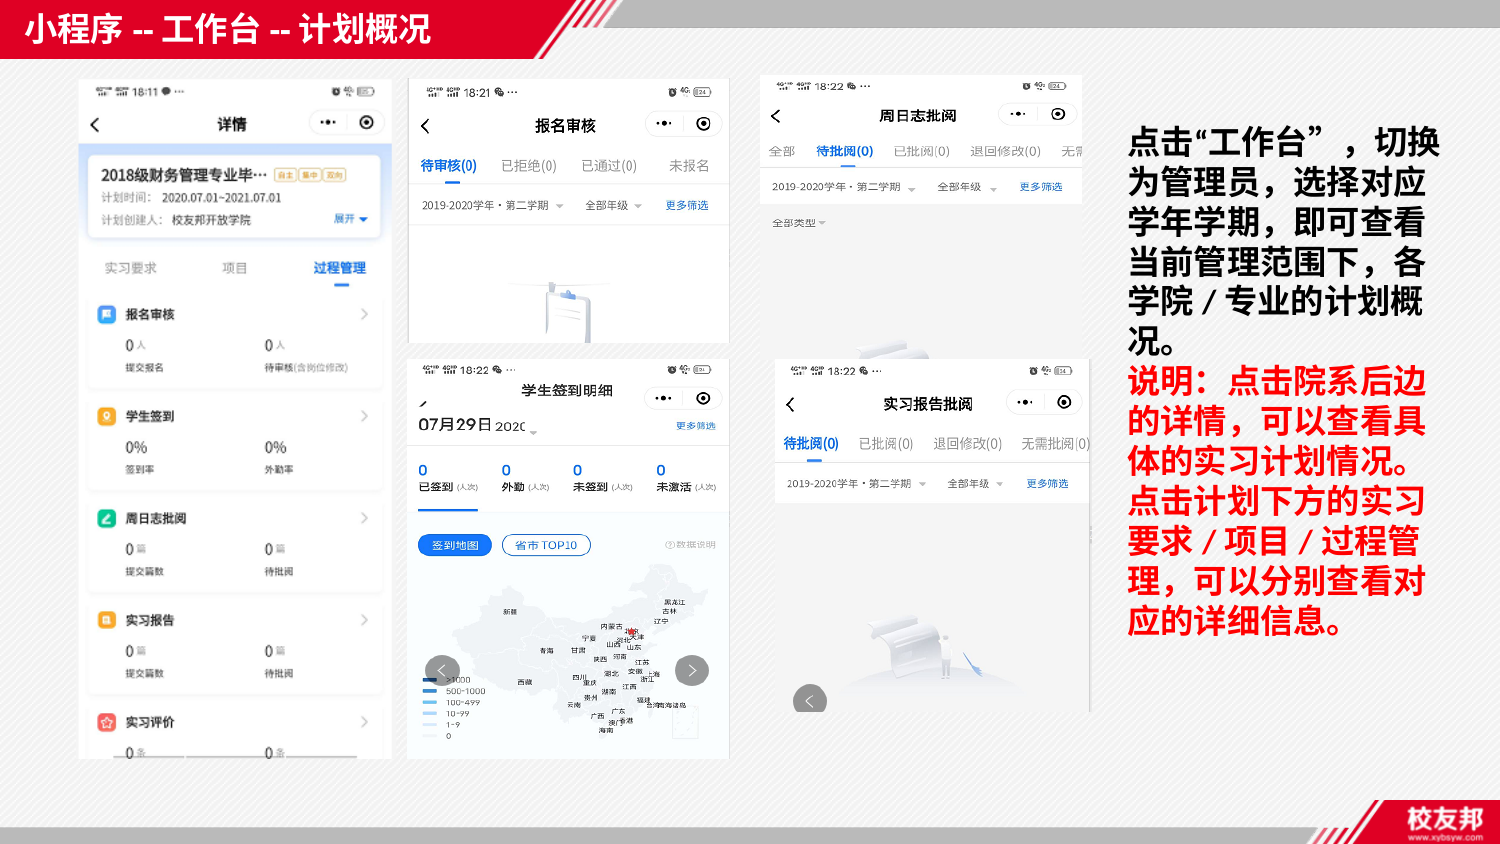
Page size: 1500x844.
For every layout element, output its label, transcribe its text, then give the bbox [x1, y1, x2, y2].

text_box 点击“工作台”，切换为管理员，选择对应学年学期，即可查看当前管理范围下，各学院/专业的计划概况。 说明：点击院系后边的详情，可以查看具体的实习计划情况。点击计划下方的实习要求/项目/过程管理，可以分别查看对应的详细信息。 [1112, 113, 1459, 648]
picture [0, 0, 1500, 844]
text_box 小程序--工作台--计划概况 [17, 0, 983, 56]
